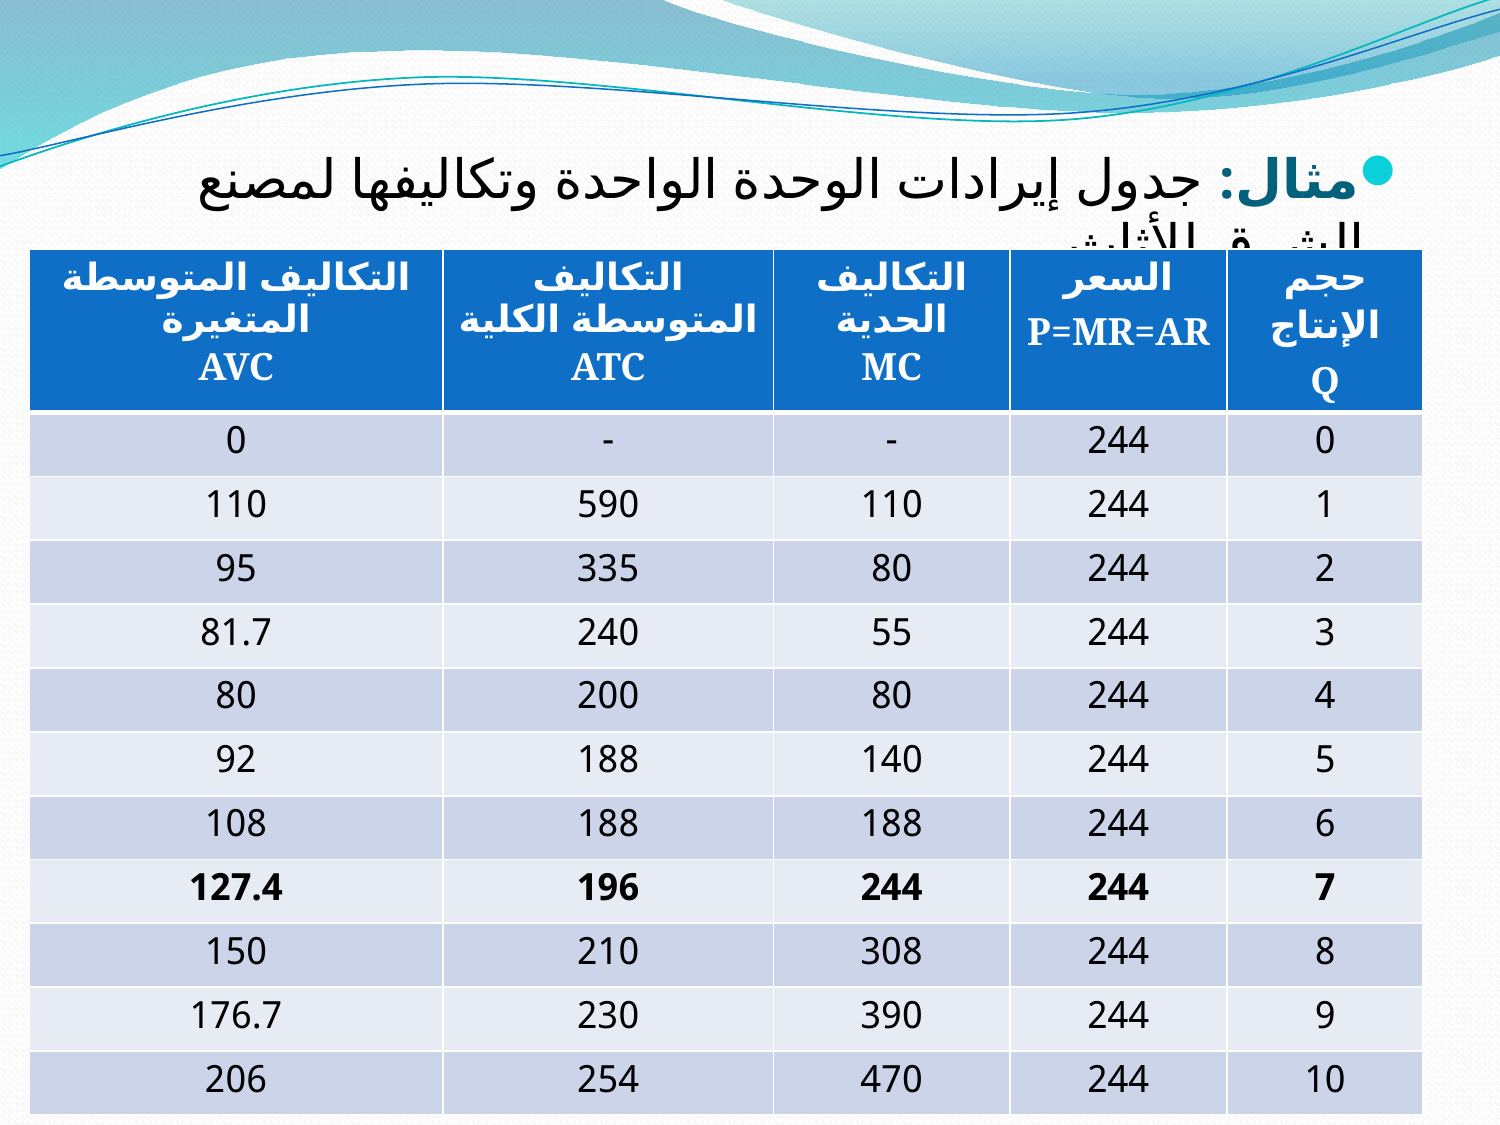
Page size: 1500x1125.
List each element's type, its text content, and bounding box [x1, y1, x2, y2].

table_cell 92 [30, 733, 442, 795]
table_cell 3 [1228, 605, 1422, 667]
table_cell 230 [444, 988, 773, 1050]
table_cell 244 [774, 860, 1009, 922]
table_cell 188 [774, 797, 1009, 859]
table_cell 335 [444, 541, 773, 603]
table_cell 390 [774, 988, 1009, 1050]
list مثال: جدول إيرادات الوحدة الواحدة وتكاليفها لمصنع الشرق للأثاث. [75, 137, 1425, 858]
table_cell 240 [444, 605, 773, 667]
table_cell 244 [1011, 988, 1226, 1050]
table_header التكاليف المتوسطة الكلية ATC [444, 250, 773, 410]
table_cell 1 [1228, 477, 1422, 539]
table_header حجم الإنتاج Q [1228, 250, 1422, 410]
table_cell 176.7 [30, 988, 442, 1050]
table_cell 80 [30, 669, 442, 731]
table_cell 140 [774, 733, 1009, 795]
table_cell - [444, 415, 773, 476]
table_cell 308 [774, 924, 1009, 986]
table_cell 196 [444, 860, 773, 922]
table_header التكاليف الحدية MC [774, 250, 1009, 410]
table_cell 80 [774, 541, 1009, 603]
table_cell 150 [30, 924, 442, 986]
table_cell 244 [1011, 733, 1226, 795]
table_header التكاليف المتوسطة المتغيرة AVC [30, 250, 442, 410]
table_cell 4 [1228, 669, 1422, 731]
table_cell 0 [1228, 415, 1422, 476]
table_cell 9 [1228, 988, 1422, 1050]
table_cell 7 [1228, 860, 1422, 922]
table_cell 244 [1011, 669, 1226, 731]
table_cell 590 [444, 477, 773, 539]
table_cell 0 [30, 415, 442, 476]
table_cell 244 [1011, 541, 1226, 603]
table_cell 6 [1228, 797, 1422, 859]
table_cell 55 [774, 605, 1009, 667]
table_cell 8 [1228, 924, 1422, 986]
table_cell 95 [30, 541, 442, 603]
table_cell 110 [30, 477, 442, 539]
table_cell 188 [444, 733, 773, 795]
table_cell 200 [444, 669, 773, 731]
table_cell 81.7 [30, 605, 442, 667]
table_cell 188 [444, 797, 773, 859]
table_cell 470 [774, 1052, 1009, 1114]
table_cell 244 [1011, 477, 1226, 539]
table_header السعر P=MR=AR [1011, 250, 1226, 410]
table_cell 244 [1011, 797, 1226, 859]
table_cell - [774, 415, 1009, 476]
table_cell 210 [444, 924, 773, 986]
table_cell 244 [1011, 1052, 1226, 1114]
table_cell 254 [444, 1052, 773, 1114]
table_cell 244 [1011, 924, 1226, 986]
table_cell 108 [30, 797, 442, 859]
table_cell 110 [774, 477, 1009, 539]
table_cell 80 [774, 669, 1009, 731]
table_cell 244 [1011, 860, 1226, 922]
table_cell 127.4 [30, 860, 442, 922]
table_cell 5 [1228, 733, 1422, 795]
table_cell 2 [1228, 541, 1422, 603]
table_cell 206 [30, 1052, 442, 1114]
table_cell 244 [1011, 415, 1226, 476]
table_cell 244 [1011, 605, 1226, 667]
table_cell 10 [1228, 1052, 1422, 1114]
